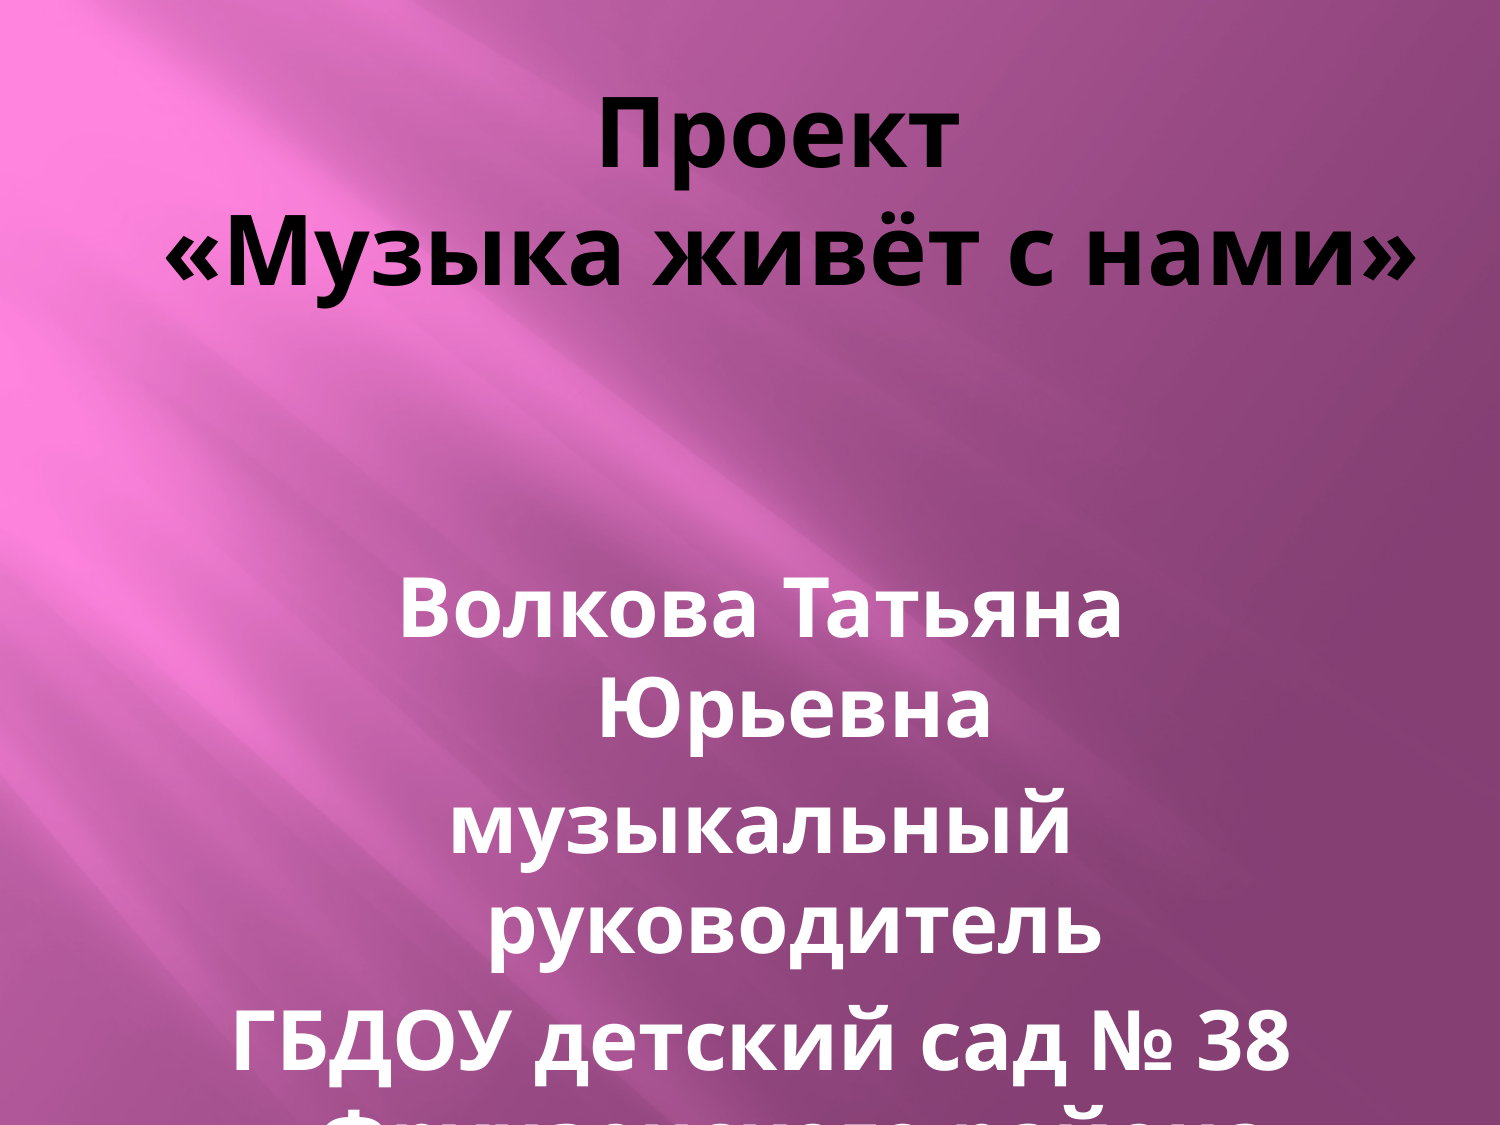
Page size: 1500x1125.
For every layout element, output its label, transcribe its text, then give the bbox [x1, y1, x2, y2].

title Проект «Музыка живёт с нами» [82, 23, 1500, 352]
subtitle Волкова Татьяна Юрьевна музыкальный руководитель ГБДОУ детский сад № 38 Фрунзенского района [159, 546, 1341, 1032]
